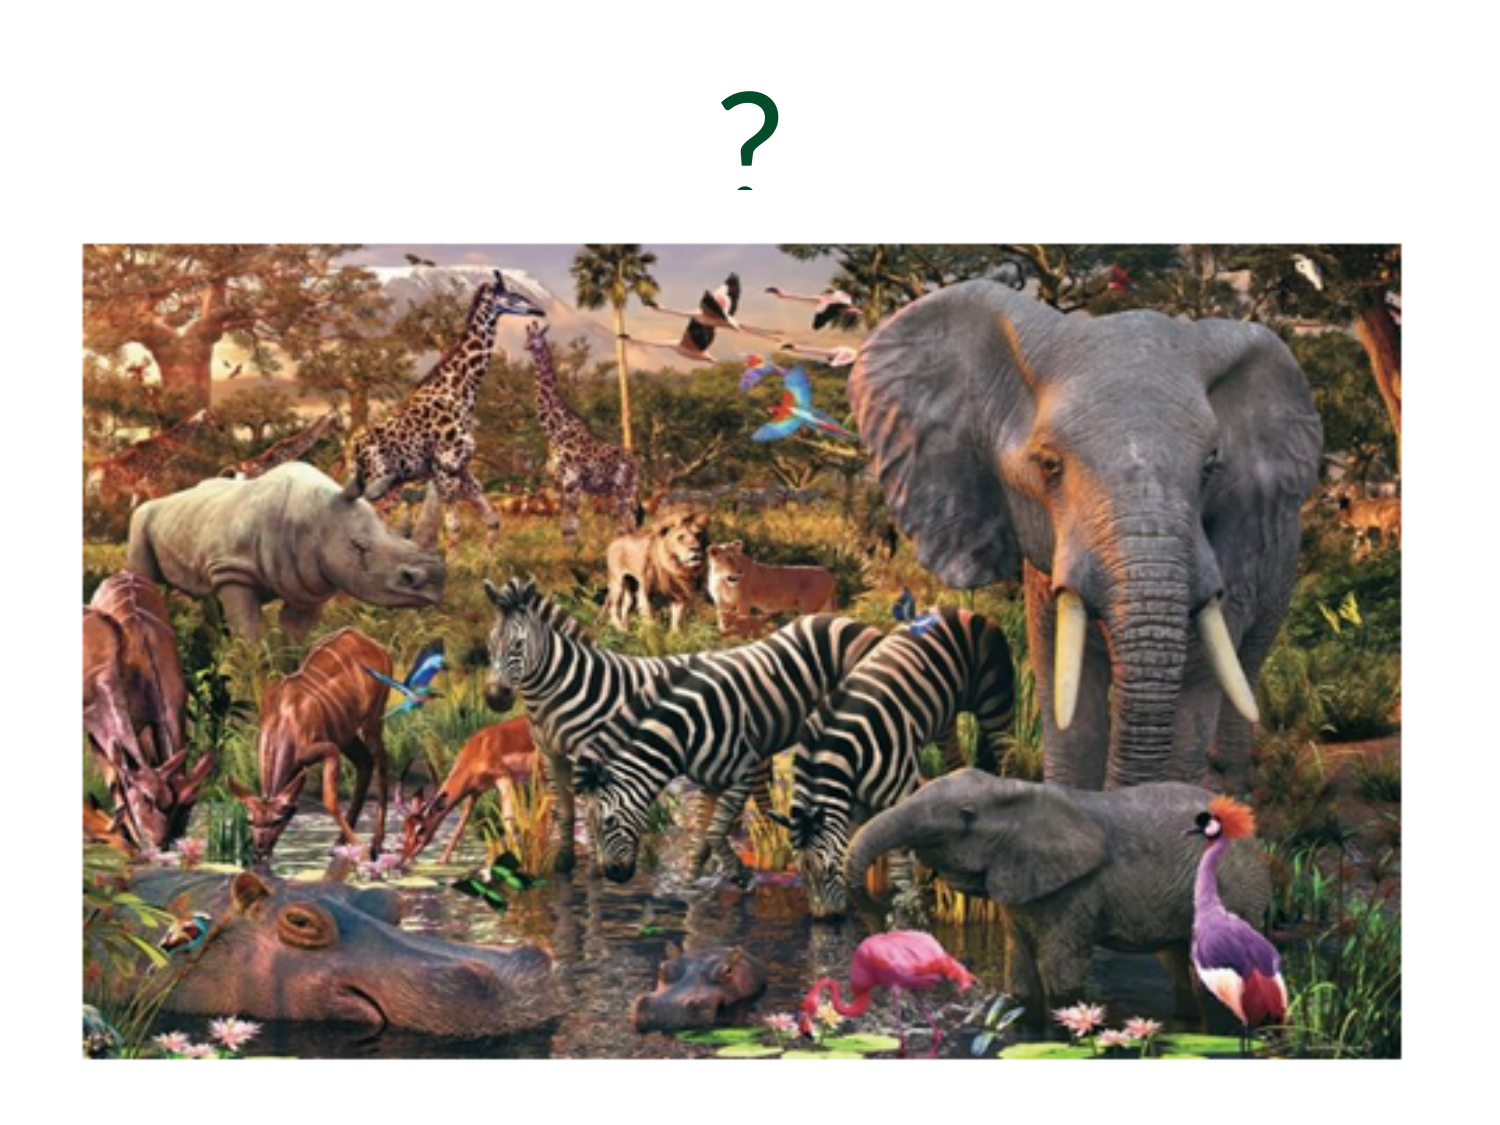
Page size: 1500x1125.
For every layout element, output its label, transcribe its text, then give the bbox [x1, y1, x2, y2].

title ? [75, 45, 1425, 233]
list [64, 190, 1406, 1125]
